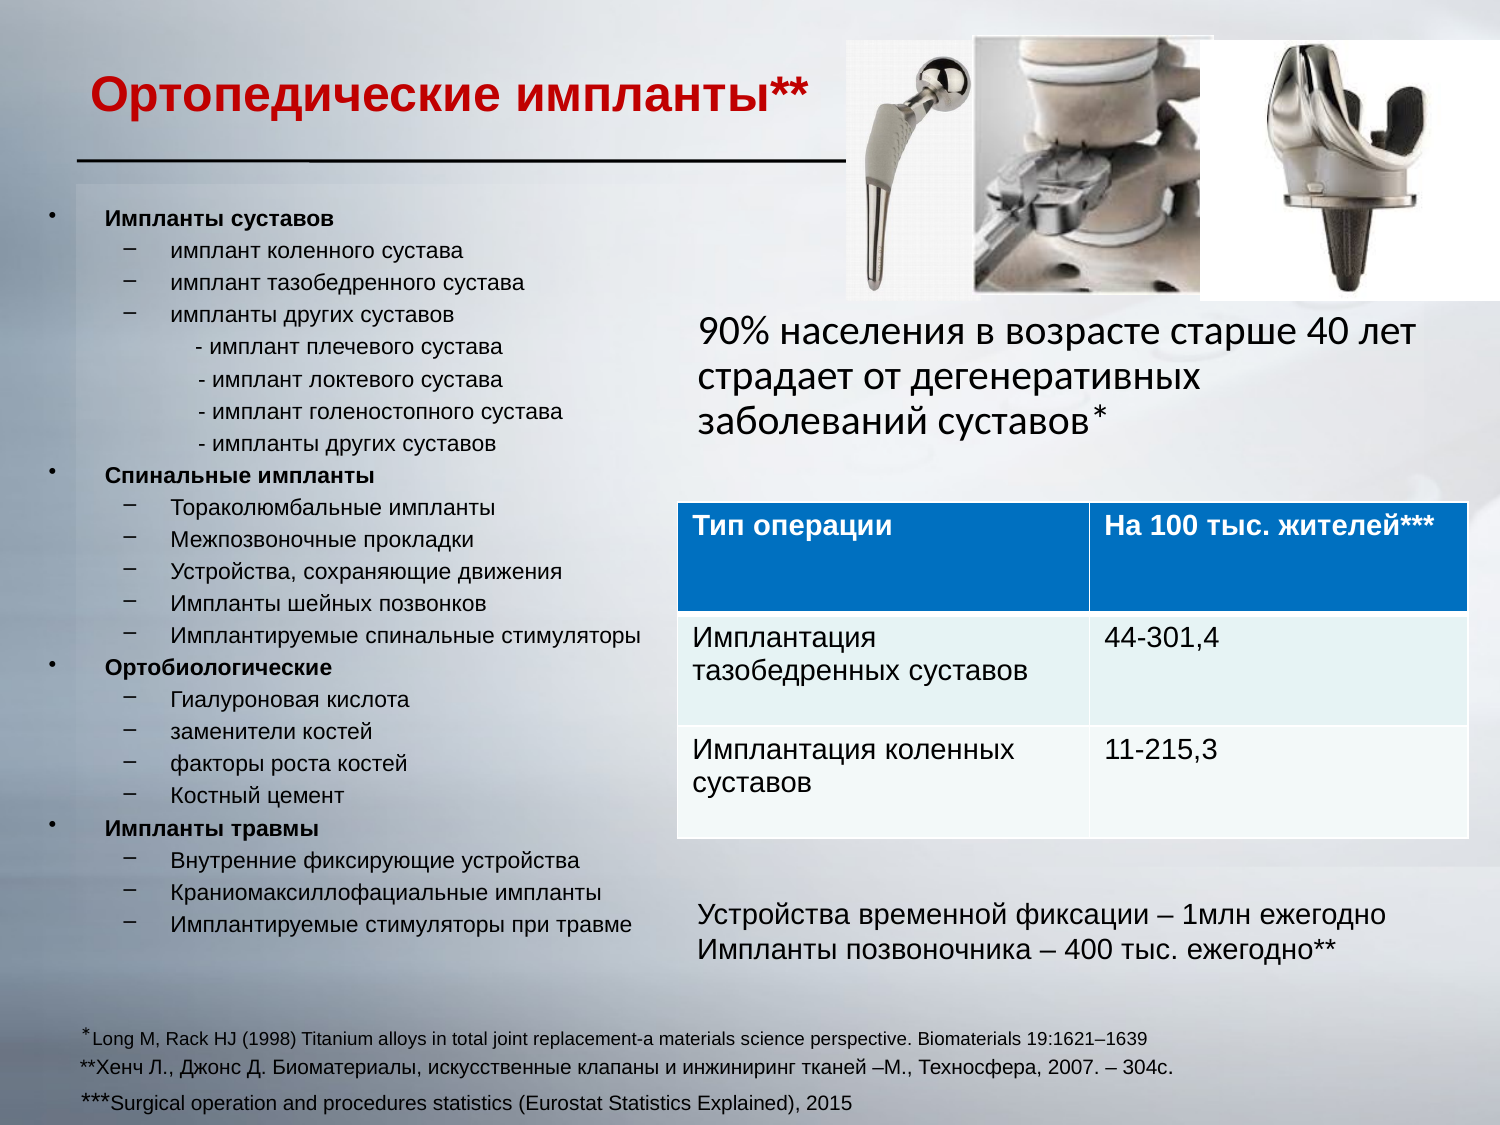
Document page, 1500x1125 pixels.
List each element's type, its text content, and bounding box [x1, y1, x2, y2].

text_box **Хенч Л., Джонс Д. Биоматериалы, искусственные клапаны и инжиниринг тканей –М., Техносфера, 2007. – 304с. [65, 1044, 1339, 1087]
text_box Устройства временной фиксации – 1млн ежегодно Импланты позвоночника – 400 тыс. ежегодно** [682, 887, 1411, 973]
table_cell Имплантация коленных суставов [678, 727, 1089, 837]
text_box 90% населения в возрасте старше 40 лет страдает от дегенеративных заболеваний суставов* [683, 301, 1433, 452]
table_cell 44-301,4 [1090, 617, 1467, 725]
table_header На 100 тыс. жителей*** [1090, 503, 1467, 611]
title Ортопедические импланты** [75, 45, 846, 138]
table_header Тип операции [678, 503, 1089, 611]
table_cell Имплантация тазобедренных суставов [678, 617, 1089, 725]
list Импланты суставов имплант коленного сустава имплант тазобедренного сустава импланты других суставов - имплант плечевого сустава - имплант локтевого сустава - имплант голеностопного сустава - импланты других суставов Спинальные импланты Тораколюмбальные импланты Межпозвоночные прокладки Устройства, сохраняющие движения Импланты шейных позвонков Имплантируемые спинальные стимуляторы Ортобиологические Гиалуроновая кислота заменители костей факторы роста костей Костный цемент Импланты травмы Внутренние фиксирующие устройства Краниомаксиллофациальные импланты Имплантируемые стимуляторы при травме [33, 196, 660, 1005]
picture [0, 0, 1500, 1125]
table_cell 11-215,3 [1090, 727, 1467, 837]
text_box *Long M, Rack HJ (1998) Titanium alloys in total joint replacement-a materials science perspective. Biomaterials 19:1621–1639 [65, 1013, 1433, 1058]
text_box ***Surgical operation and procedures statistics (Eurostat Statistics Explained), 2015 [66, 1078, 1201, 1123]
